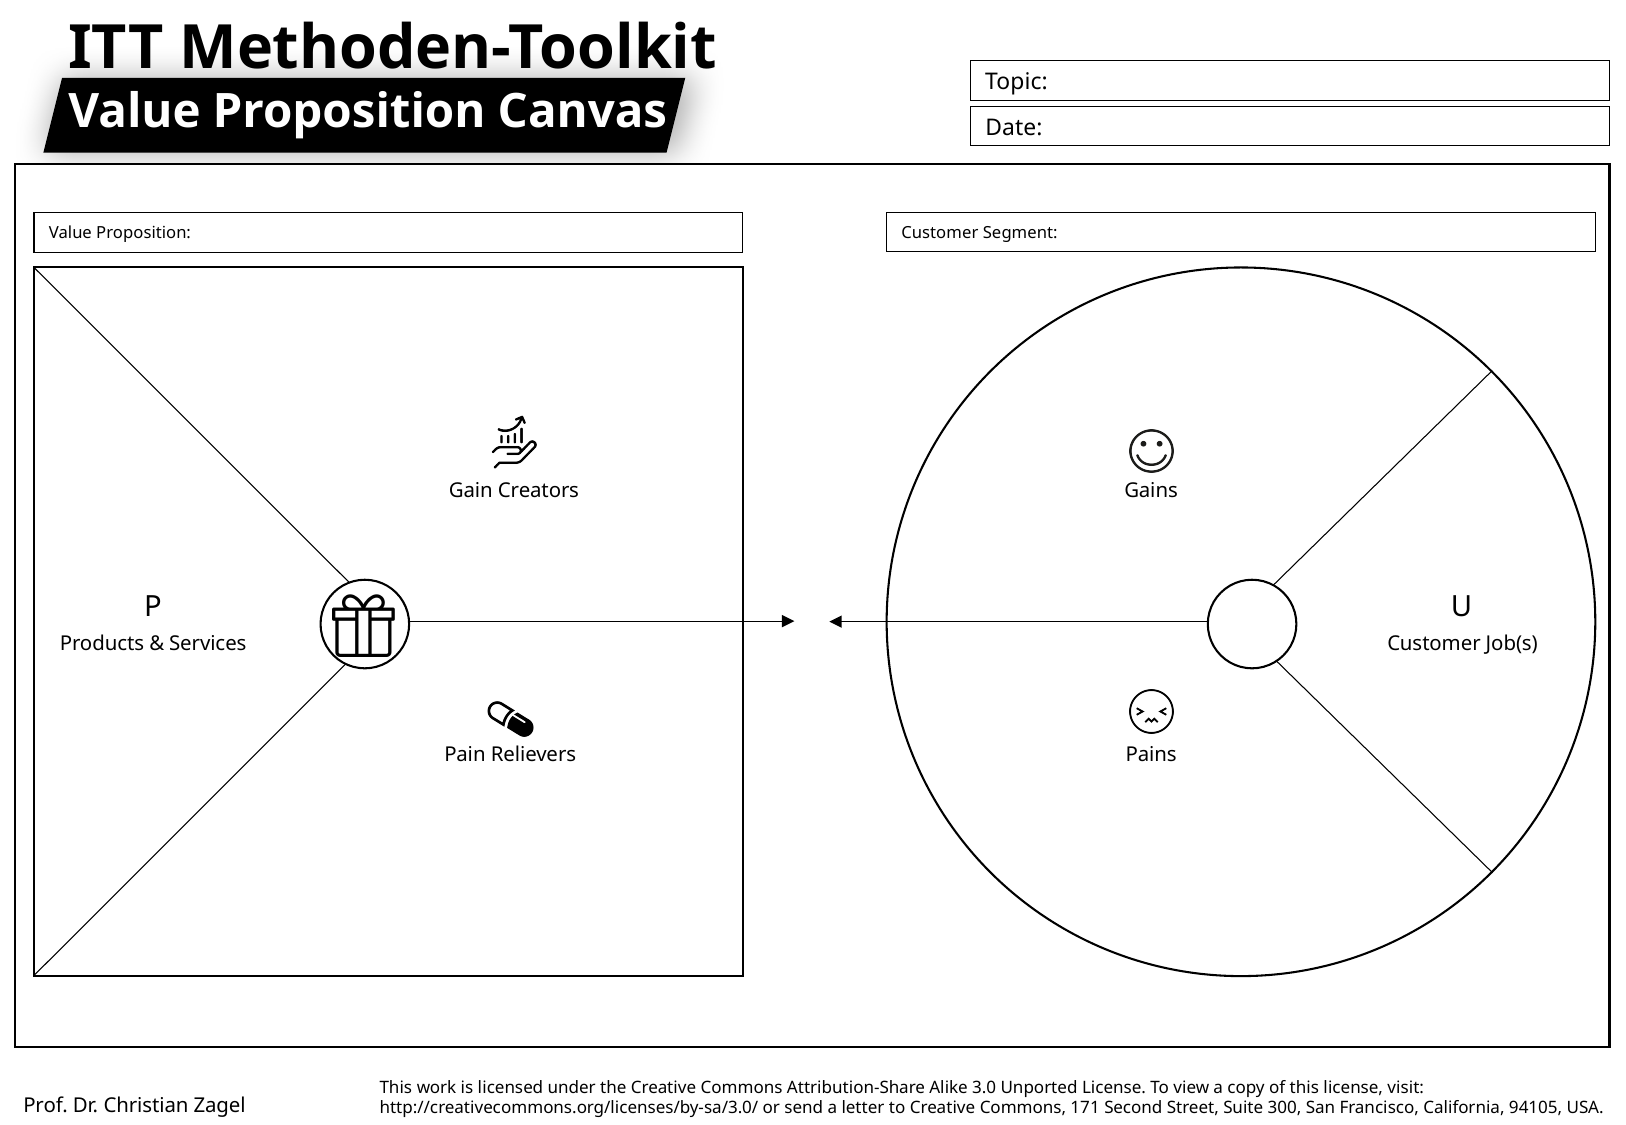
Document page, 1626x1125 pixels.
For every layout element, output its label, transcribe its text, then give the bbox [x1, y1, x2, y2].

text_box Value Proposition: [33, 211, 43, 253]
text_box Prof. Dr. Christian Zagel [8, 1085, 261, 1125]
text_box Pain Relievers [429, 733, 592, 773]
text_box Topic: [969, 60, 1610, 101]
picture [332, 591, 398, 657]
text_box [398, 593, 410, 621]
picture [1129, 429, 1174, 473]
text_box Date: [970, 105, 1610, 147]
text_box [885, 622, 1492, 978]
text_box [33, 622, 744, 977]
text_box [389, 585, 396, 591]
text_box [33, 267, 389, 621]
text_box Pains [1110, 733, 1192, 773]
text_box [43, 0, 799, 261]
text_box Customer Segment: [886, 211, 1596, 253]
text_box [1235, 371, 1492, 623]
text_box [398, 622, 411, 655]
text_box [1236, 621, 1493, 873]
text_box [389, 657, 396, 663]
picture [486, 414, 542, 475]
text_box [33, 621, 389, 976]
text_box This work is licensed under the Creative Commons Attribution-Share Alike 3.0 Unported License. To view a copy of this license, visit: http://creativecommons.org/licenses/by-sa/3.0/ or send a letter to Creative Commons, 171 Second Street, Suite 300, San Francisco, California, 94105, USA. [364, 1068, 1621, 1125]
text_box [885, 266, 1597, 873]
text_box Gain Creators [434, 469, 594, 509]
text_box [14, 163, 1611, 1048]
picture [1129, 689, 1174, 734]
picture [465, 695, 556, 743]
text_box [33, 266, 744, 621]
text_box [1206, 582, 1236, 667]
